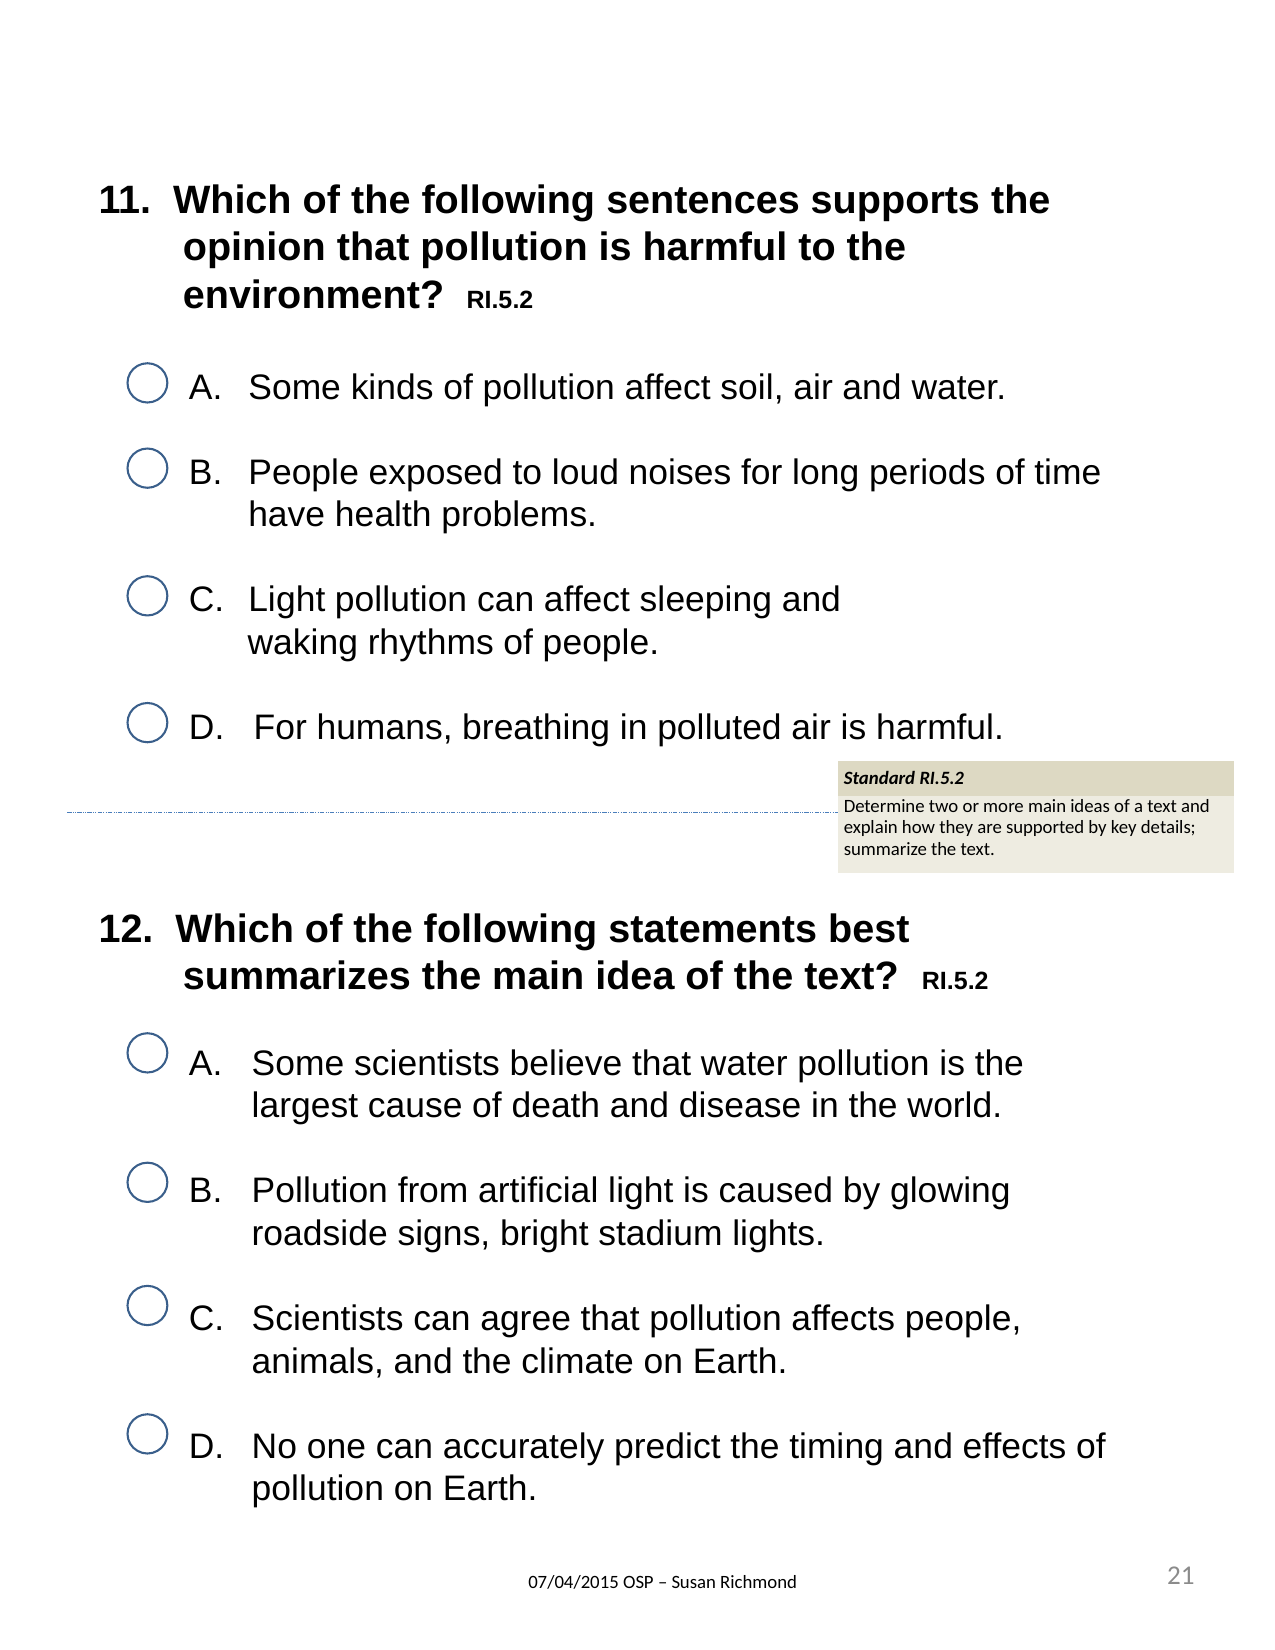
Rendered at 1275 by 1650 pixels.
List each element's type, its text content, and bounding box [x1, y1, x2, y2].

text_box [125, 1283, 170, 1328]
text_box [125, 1412, 170, 1456]
table_cell Determine two or more main ideas of a text and explain how they are supported by key details; summarize the text. [838, 796, 1234, 873]
text_box [125, 574, 170, 618]
text_box 11. Which of the following sentences supports the opinion that pollution is harmful to the environment? RI.5.2 Some kinds of pollution affect soil, air and water. People exposed to loud noises for long periods of time have health problems. Light pollution can affect sleeping and waking rhythms of people. D. For humans, breathing in polluted air is harmful. [80, 164, 1134, 756]
text_box [125, 1160, 170, 1205]
table_header Standard RI.5.2 [838, 761, 1234, 796]
text_box [125, 446, 170, 490]
slide_number 21 [913, 1529, 1212, 1618]
text_box [125, 700, 170, 745]
text_box [125, 361, 170, 405]
text_box 12. Which of the following statements best summarizes the main idea of the text? RI.5.2 Some scientists believe that water pollution is the largest cause of death and disease in the world. Pollution from artificial light is caused by glowing roadside signs, bright stadium lights. Scientists can agree that pollution affects people, animals, and the climate on Earth. No one can accurately predict the timing and effects of pollution on Earth. [80, 893, 1134, 1517]
text_box [125, 1031, 170, 1075]
